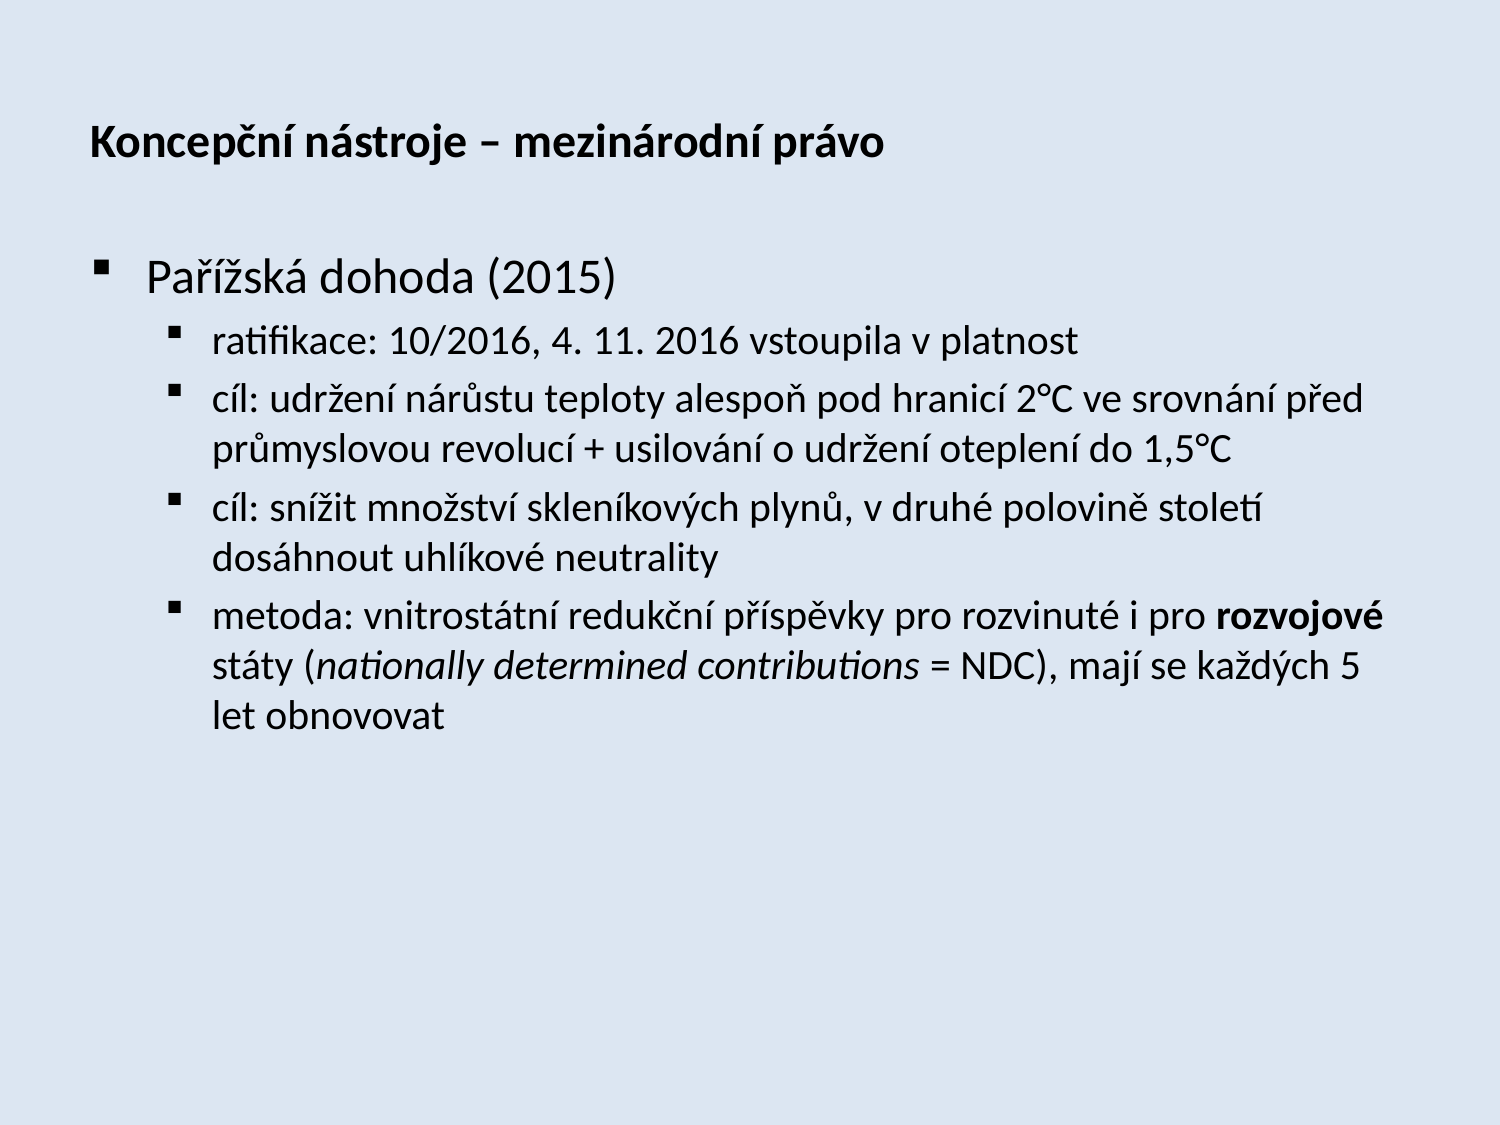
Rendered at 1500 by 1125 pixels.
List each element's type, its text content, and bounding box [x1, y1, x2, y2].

list Koncepční nástroje – mezinárodní právo Pařížská dohoda (2015) ratifikace: 10/2016, 4. 11. 2016 vstoupila v platnost cíl: udržení nárůstu teploty alespoň pod hranicí 2°C ve srovnání před průmyslovou revolucí + usilování o udržení oteplení do 1,5°C cíl: snížit množství skleníkových plynů, v druhé polovině století dosáhnout uhlíkové neutrality metoda: vnitrostátní redukční příspěvky pro rozvinuté i pro rozvojové státy (nationally determined contributions = NDC), mají se každých 5 let obnovovat [75, 101, 1425, 1071]
